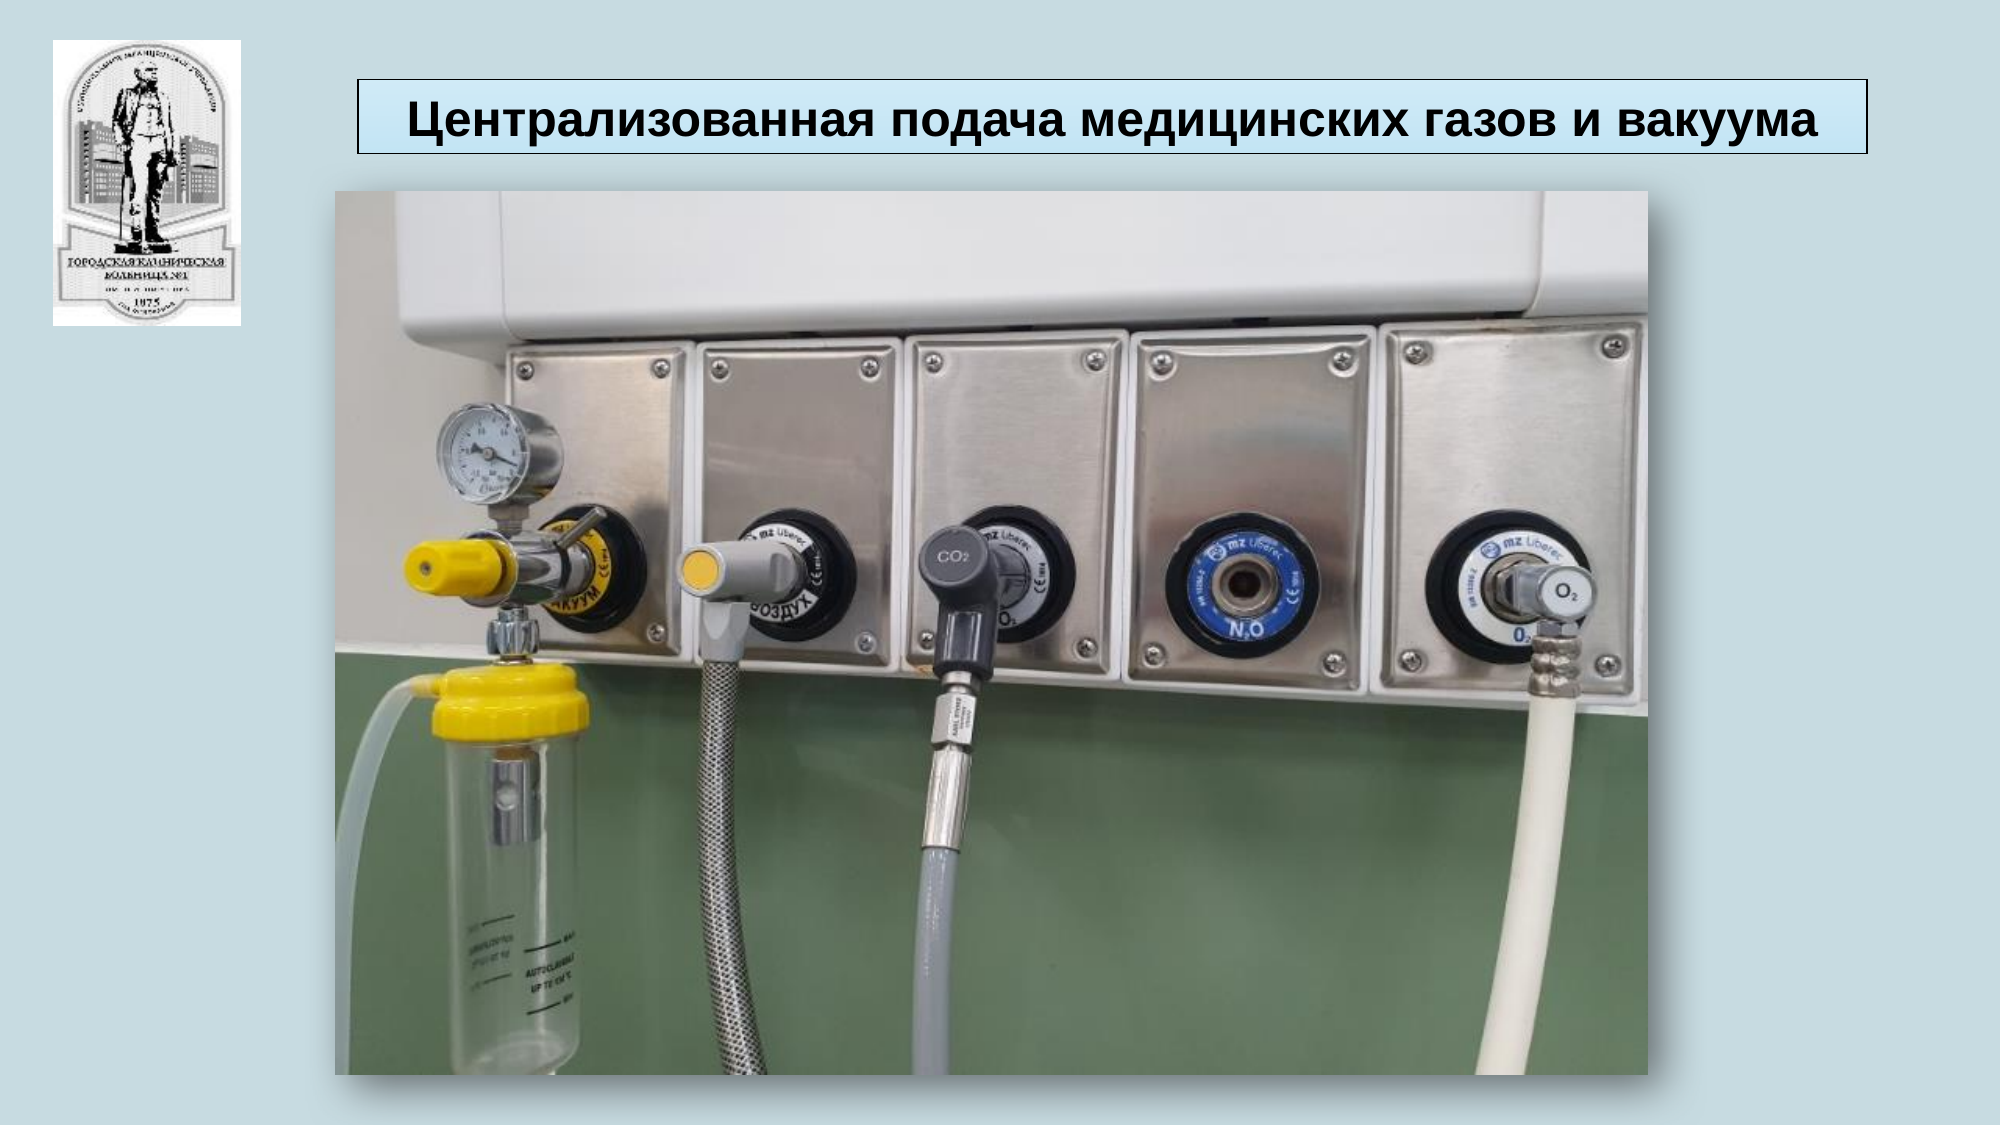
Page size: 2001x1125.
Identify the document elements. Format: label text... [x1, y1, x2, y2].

picture [335, 191, 1648, 1075]
text_box Централизованная подача медицинских газов и вакуума [357, 79, 1868, 154]
picture [53, 40, 241, 326]
